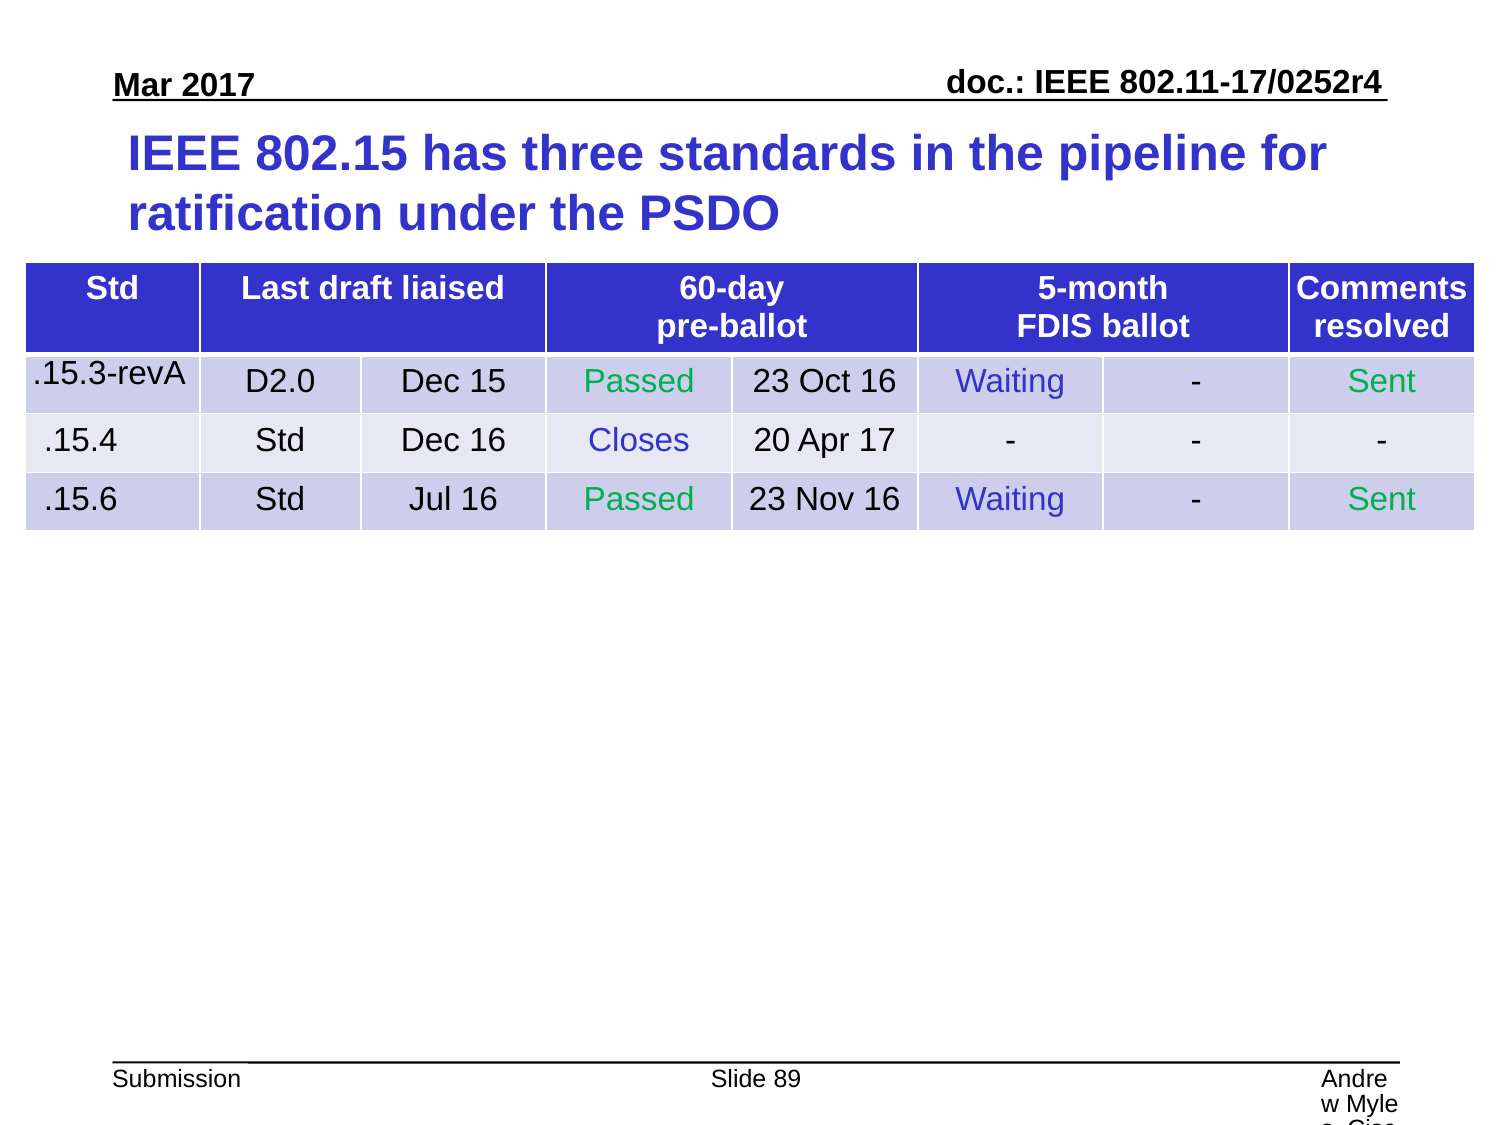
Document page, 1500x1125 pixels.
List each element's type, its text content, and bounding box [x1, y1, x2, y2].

table_cell 20 Apr 17 [733, 414, 917, 472]
table_cell D2.0 [201, 357, 360, 413]
table_cell - [1104, 473, 1288, 530]
table_cell - [1290, 414, 1474, 472]
table_cell Waiting [919, 357, 1102, 413]
table_cell Sent [1290, 357, 1474, 413]
table_cell Sent [1290, 473, 1474, 530]
footer Andrew Myles, Cisco [1320, 1061, 1402, 1093]
table_header Last draft liaised [201, 263, 545, 352]
table_header 60-day pre-ballot [547, 263, 917, 352]
table_header 5-month FDIS ballot [919, 263, 1288, 352]
table_cell Dec 15 [362, 357, 545, 413]
table_cell Passed [547, 473, 731, 530]
table_cell Dec 16 [362, 414, 545, 472]
table_cell Jul 16 [362, 473, 545, 530]
table_cell .15.3-revA [26, 357, 199, 413]
table_cell Passed [547, 357, 731, 413]
table_cell Std [201, 473, 360, 530]
table_cell .15.6 [26, 473, 199, 530]
table_cell 23 Nov 16 [733, 473, 917, 530]
table_cell Std [201, 414, 360, 472]
table_cell - [1104, 414, 1288, 472]
table_header Std [26, 263, 199, 352]
table_header Comments resolved [1290, 263, 1474, 352]
table_cell - [1104, 357, 1288, 413]
table_cell 23 Oct 16 [733, 357, 917, 413]
slide_number Slide 89 [709, 1061, 803, 1093]
table_cell Waiting [919, 473, 1102, 530]
table_cell Closes [547, 414, 731, 472]
table_cell .15.4 [26, 414, 199, 472]
title IEEE 802.15 has three standards in the pipeline for ratification under the PSDO [112, 112, 1388, 262]
table_cell - [919, 414, 1102, 472]
